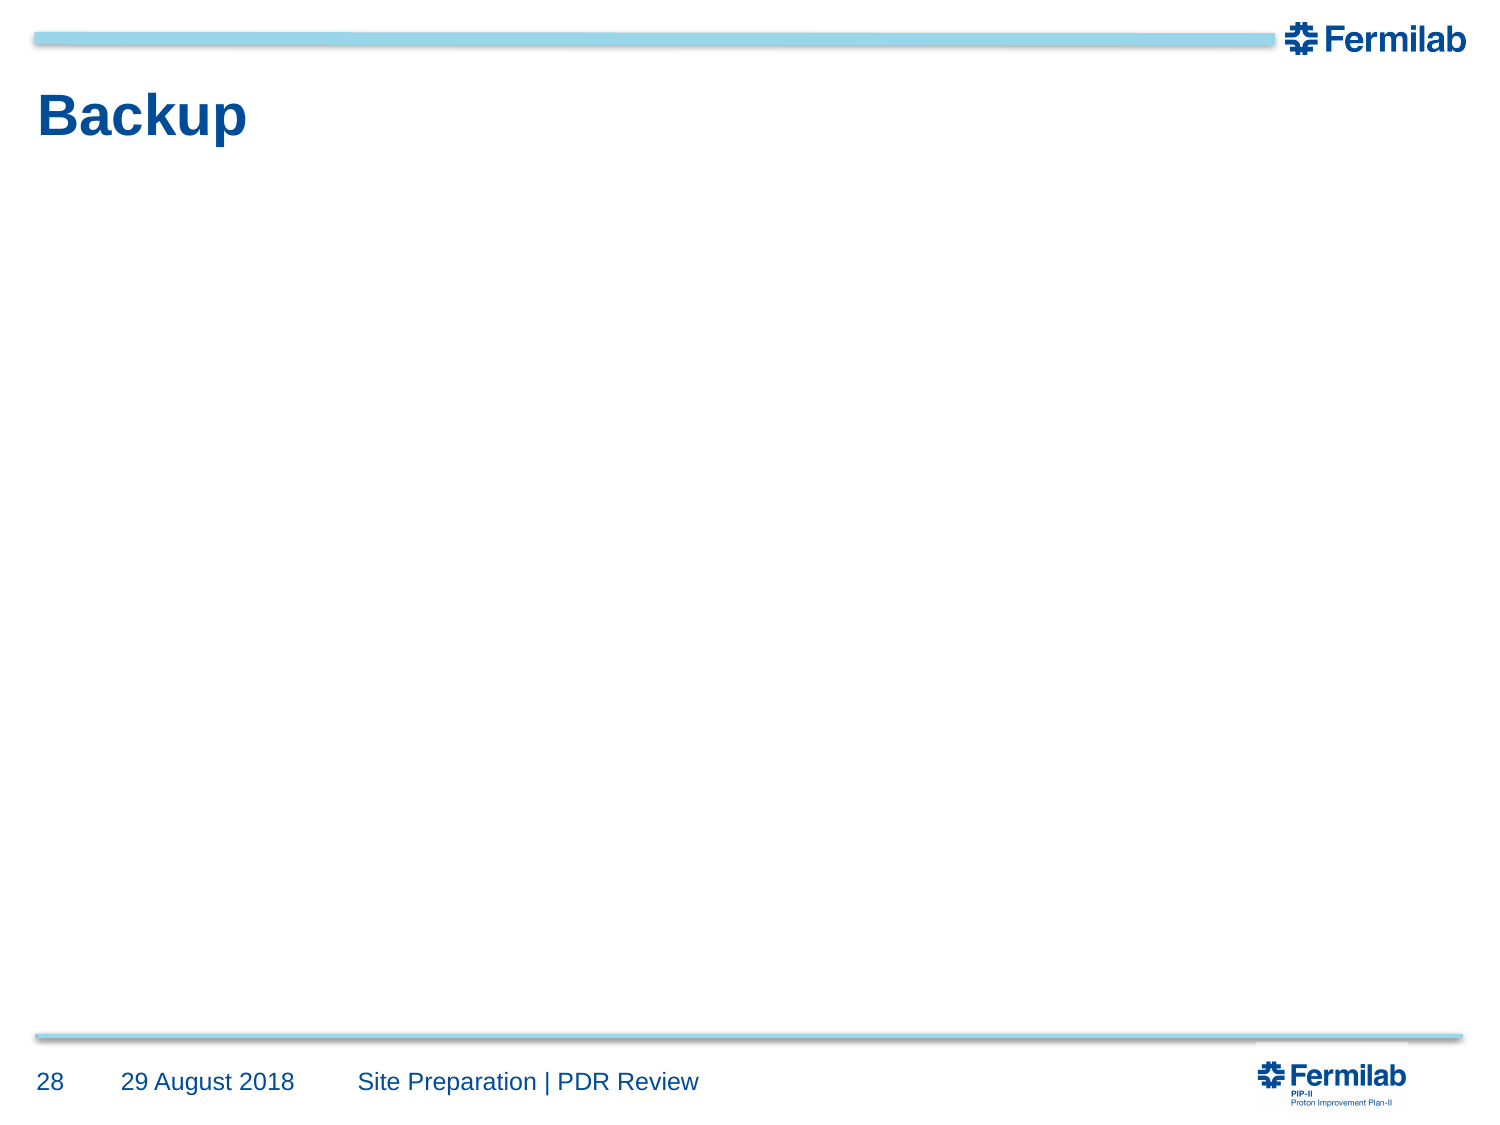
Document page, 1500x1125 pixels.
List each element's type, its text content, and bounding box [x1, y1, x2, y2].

slide_number 28 [36, 1065, 105, 1105]
picture [1285, 22, 1466, 55]
title Backup [37, 76, 1463, 147]
footer Site Preparation | PDR Review [357, 1065, 1176, 1105]
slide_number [120, 1065, 341, 1106]
picture [1256, 1042, 1408, 1125]
